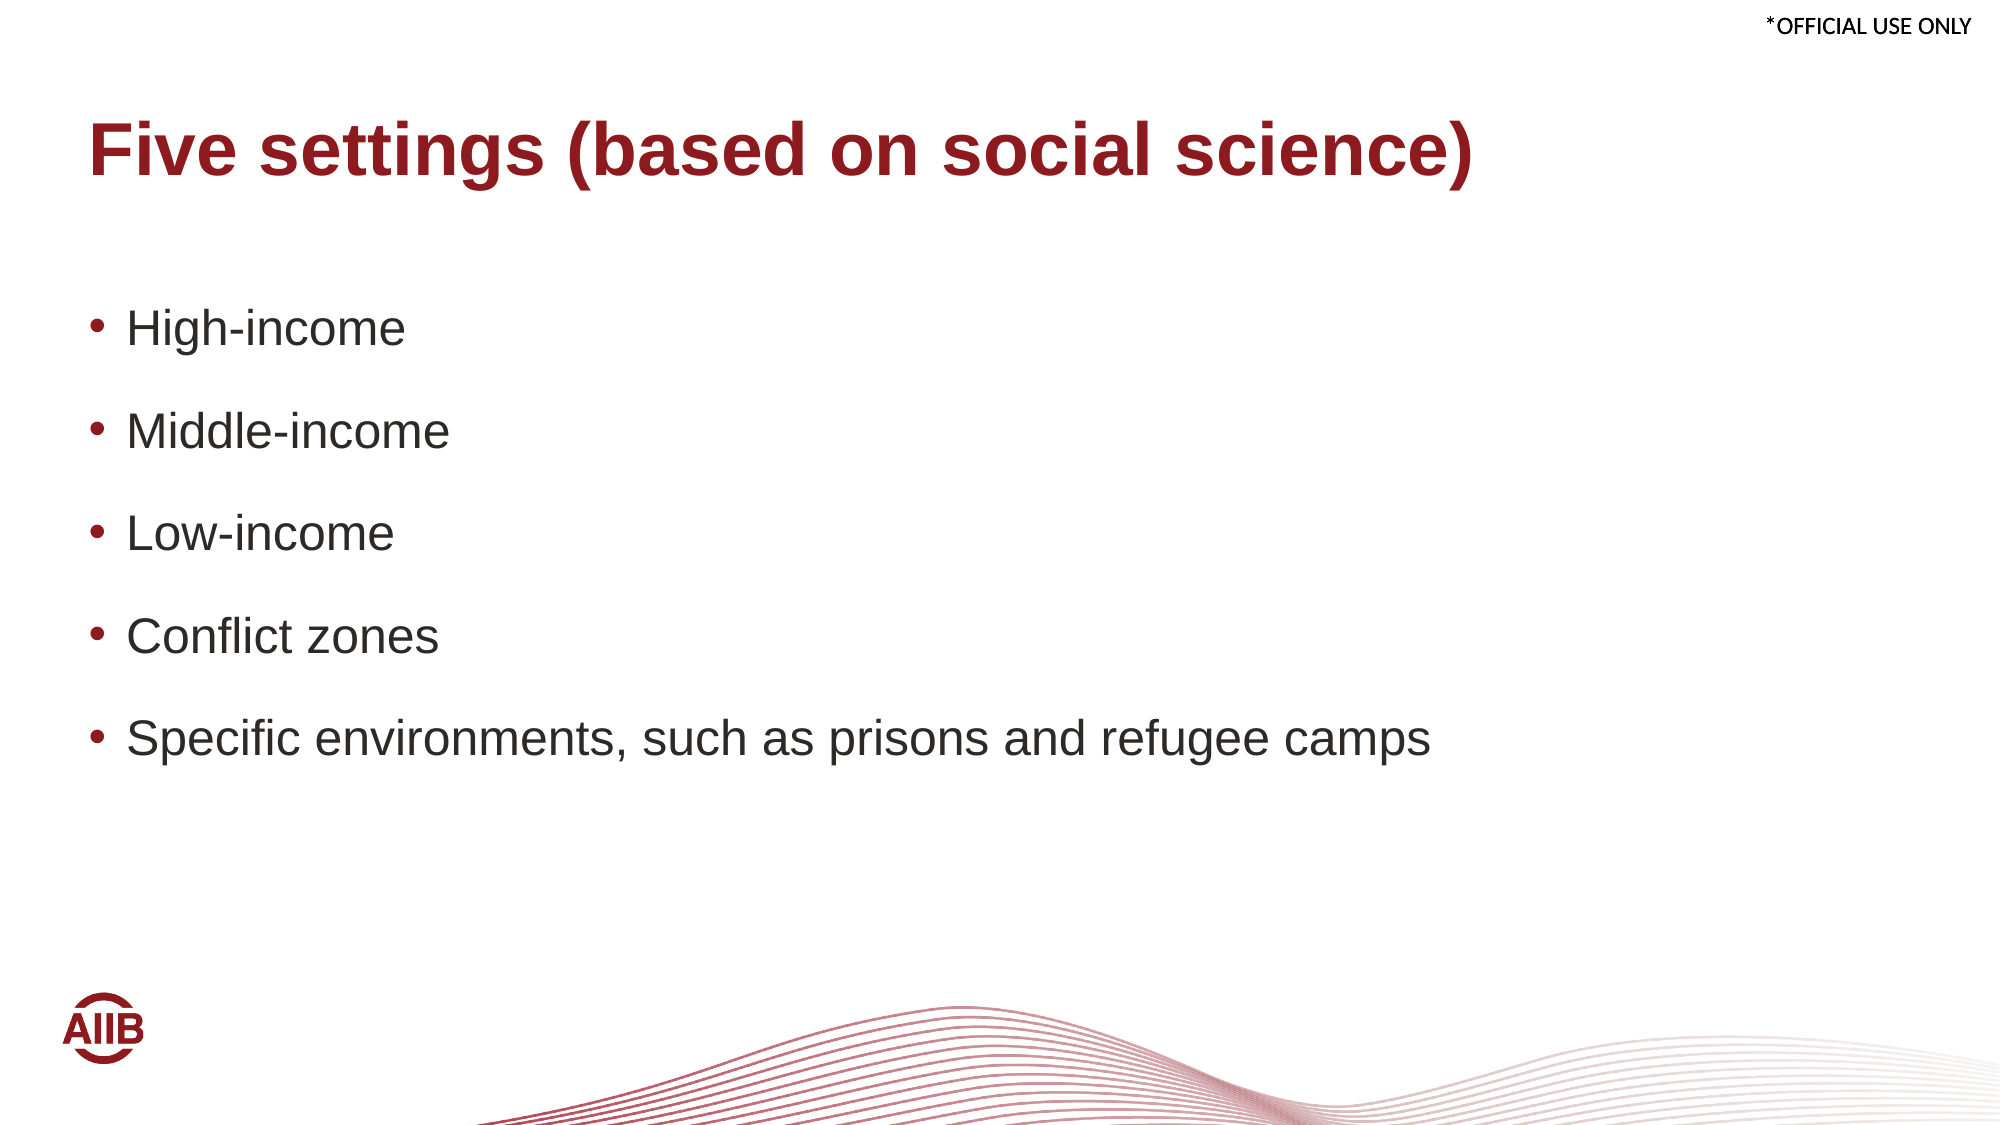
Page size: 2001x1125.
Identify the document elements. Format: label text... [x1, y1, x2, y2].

picture [0, 0, 2000, 1125]
title Five settings (based on social science) [88, 100, 1592, 265]
list High-income Middle-income Low-income Conflict zones Specific environments, such as prisons and refugee camps [88, 265, 1592, 959]
